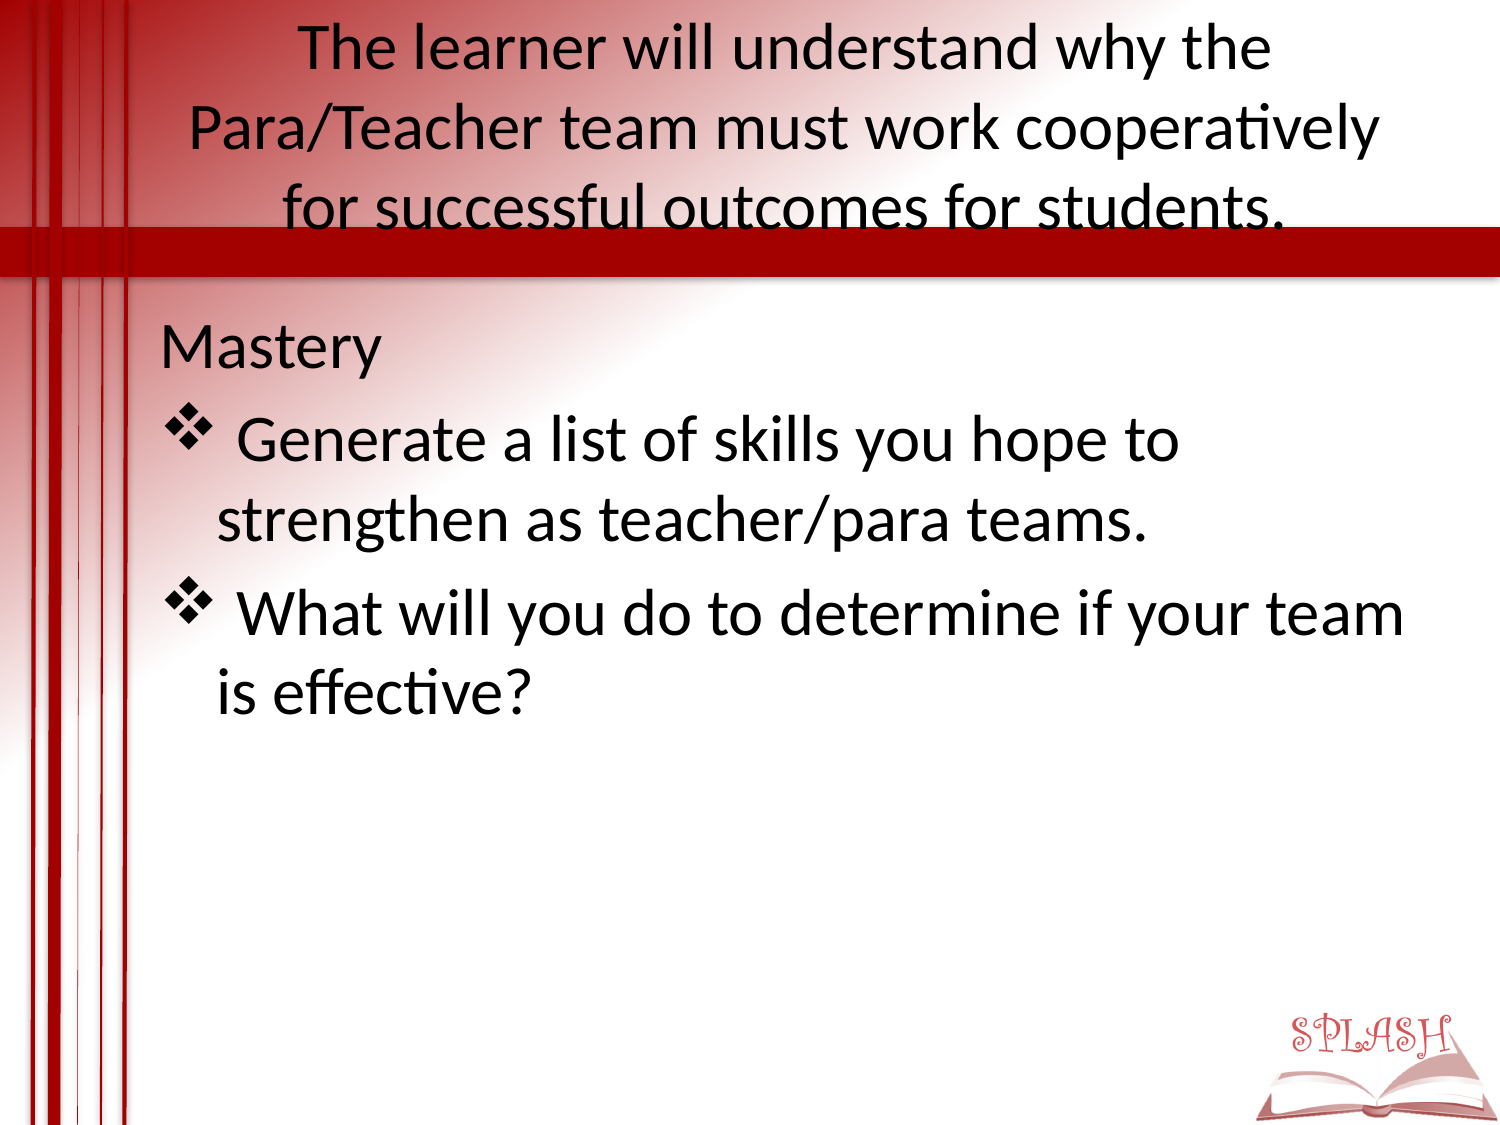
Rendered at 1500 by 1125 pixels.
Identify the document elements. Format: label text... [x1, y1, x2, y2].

list Mastery Generate a list of skills you hope to strengthen as teacher/para teams. What will you do to determine if your team is effective? [145, 294, 1425, 1069]
title The learner will understand why the Para/Teacher team must work cooperatively for successful outcomes for students. [145, 28, 1425, 217]
